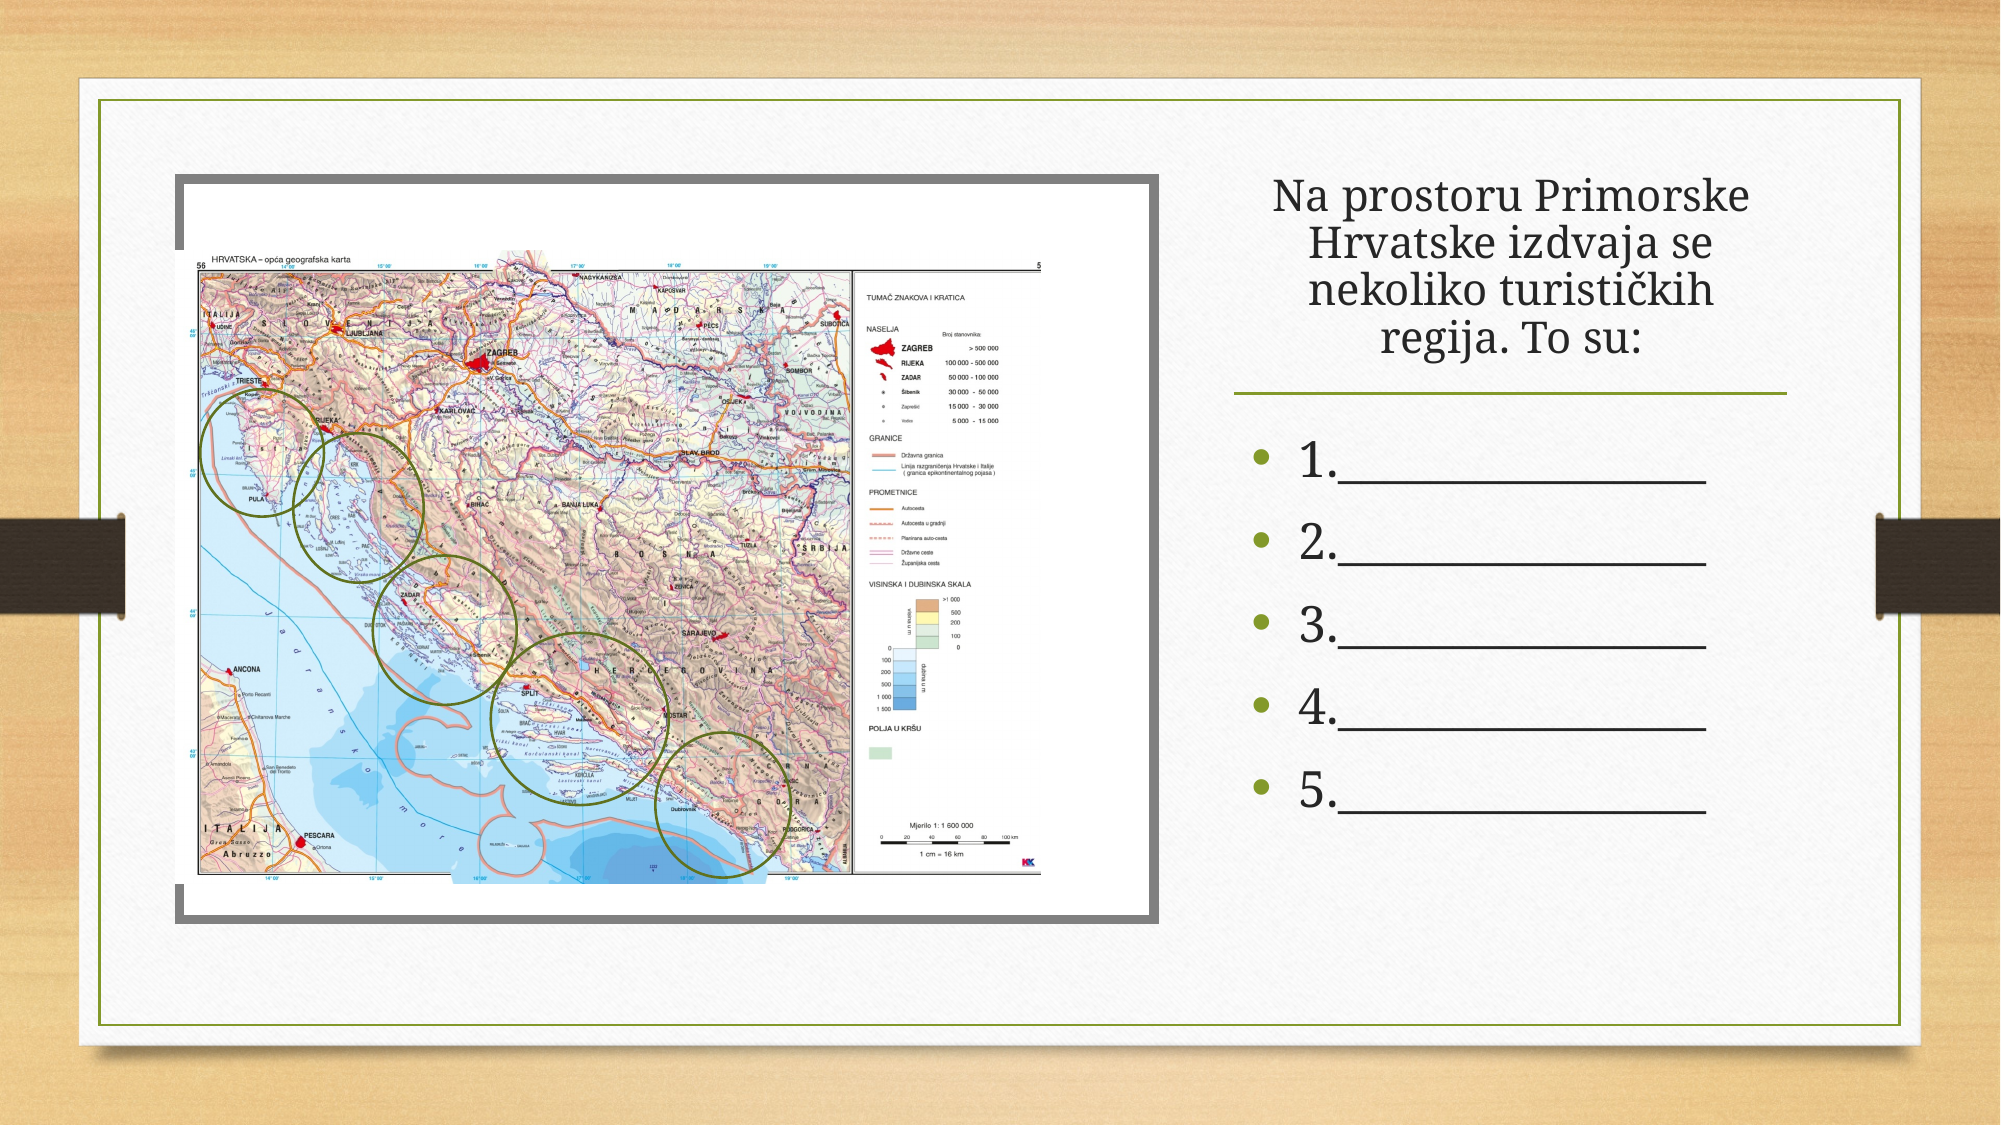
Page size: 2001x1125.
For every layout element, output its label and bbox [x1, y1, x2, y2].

picture [174, 250, 1042, 884]
text_box [0, 0, 2000, 1125]
